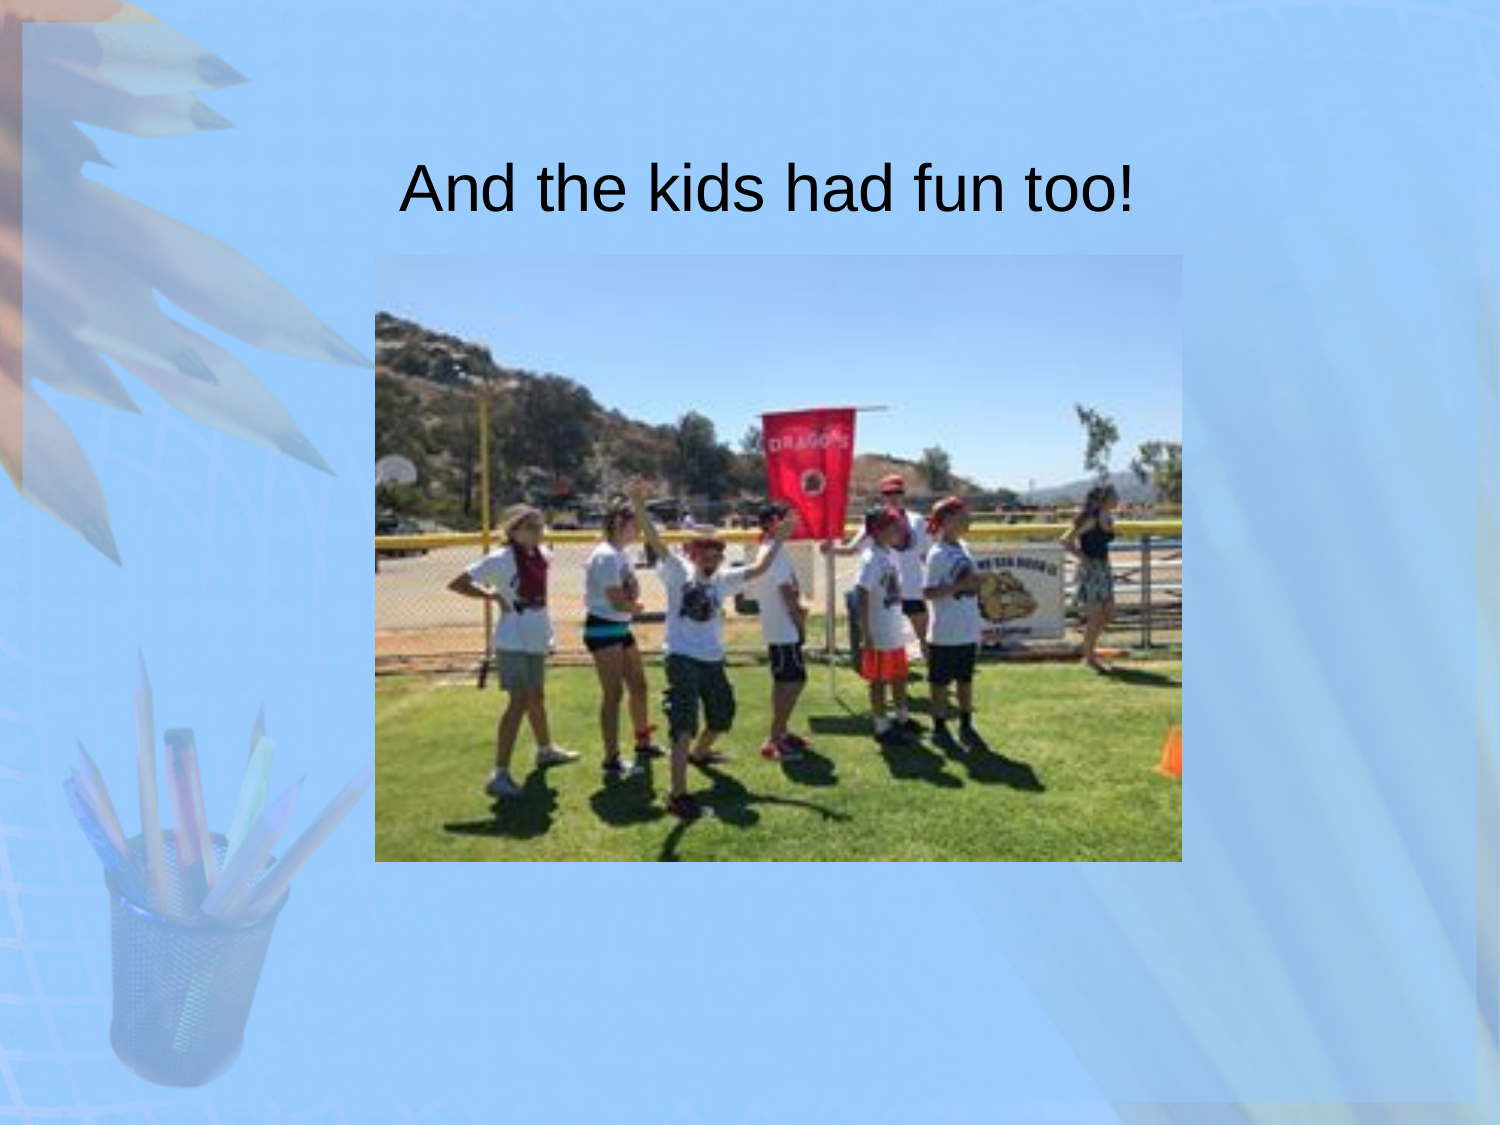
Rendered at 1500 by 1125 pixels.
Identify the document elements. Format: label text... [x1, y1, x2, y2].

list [375, 255, 1182, 862]
picture [0, 0, 1500, 1125]
title And the kids had fun too! [74, 44, 1425, 233]
